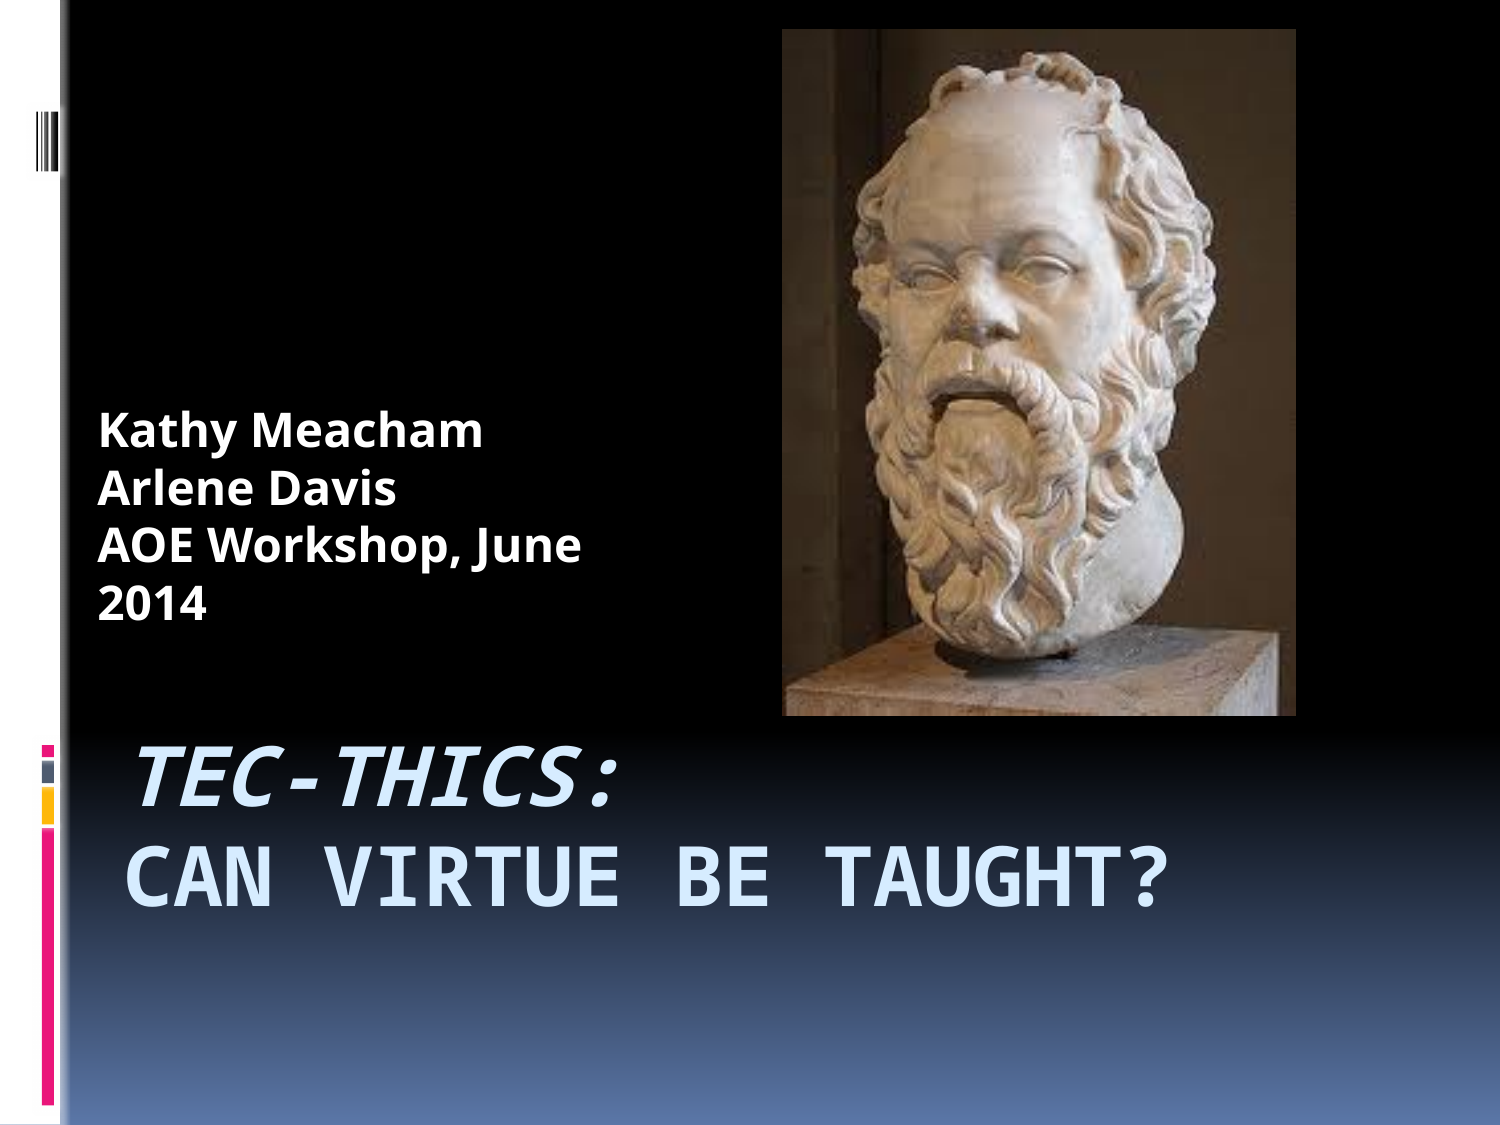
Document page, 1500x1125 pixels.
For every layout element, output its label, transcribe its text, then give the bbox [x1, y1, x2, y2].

title TEC-thics: Can Virtue Be Taught? [108, 715, 1408, 1040]
picture [781, 29, 1297, 716]
subtitle Kathy Meacham Arlene Davis AOE Workshop, June 2014 [80, 389, 677, 638]
